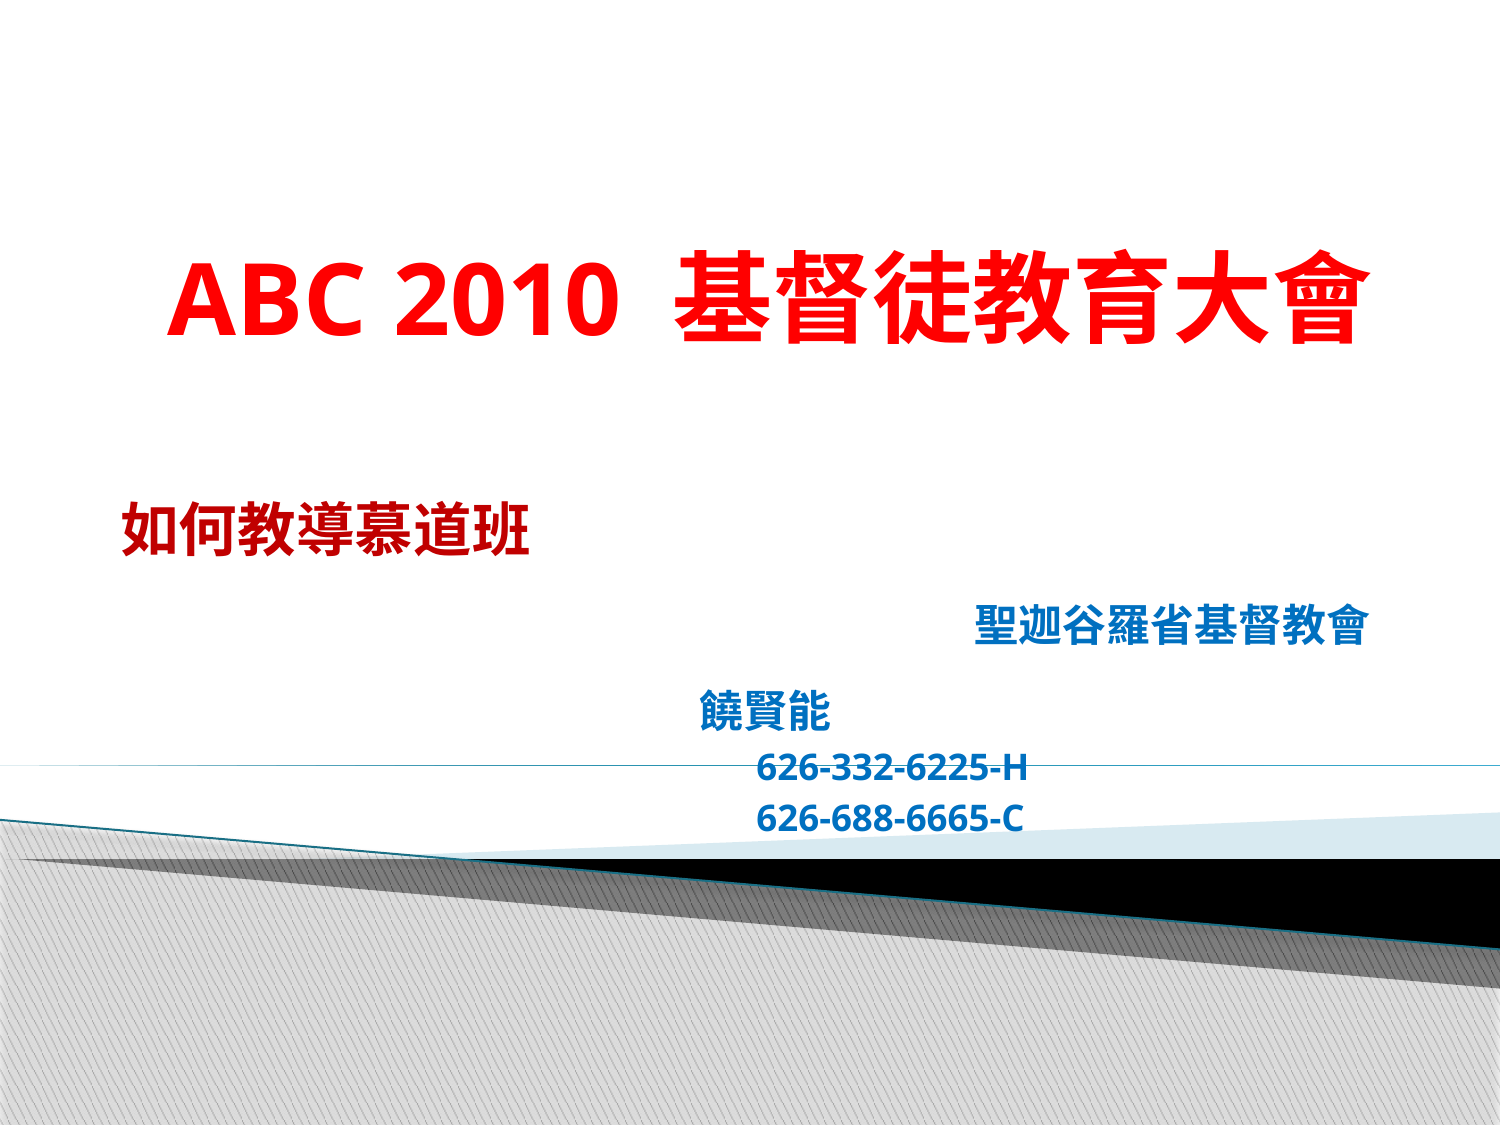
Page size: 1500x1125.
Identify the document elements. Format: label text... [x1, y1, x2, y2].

subtitle 如何教導慕道班 聖迦谷羅省基督教會 饒賢能 626-332-6225-H 626-688-6665-C [112, 485, 1388, 850]
picture [5, 859, 1500, 989]
title ABC 2010 基督徒教育大會 [112, 62, 1388, 363]
